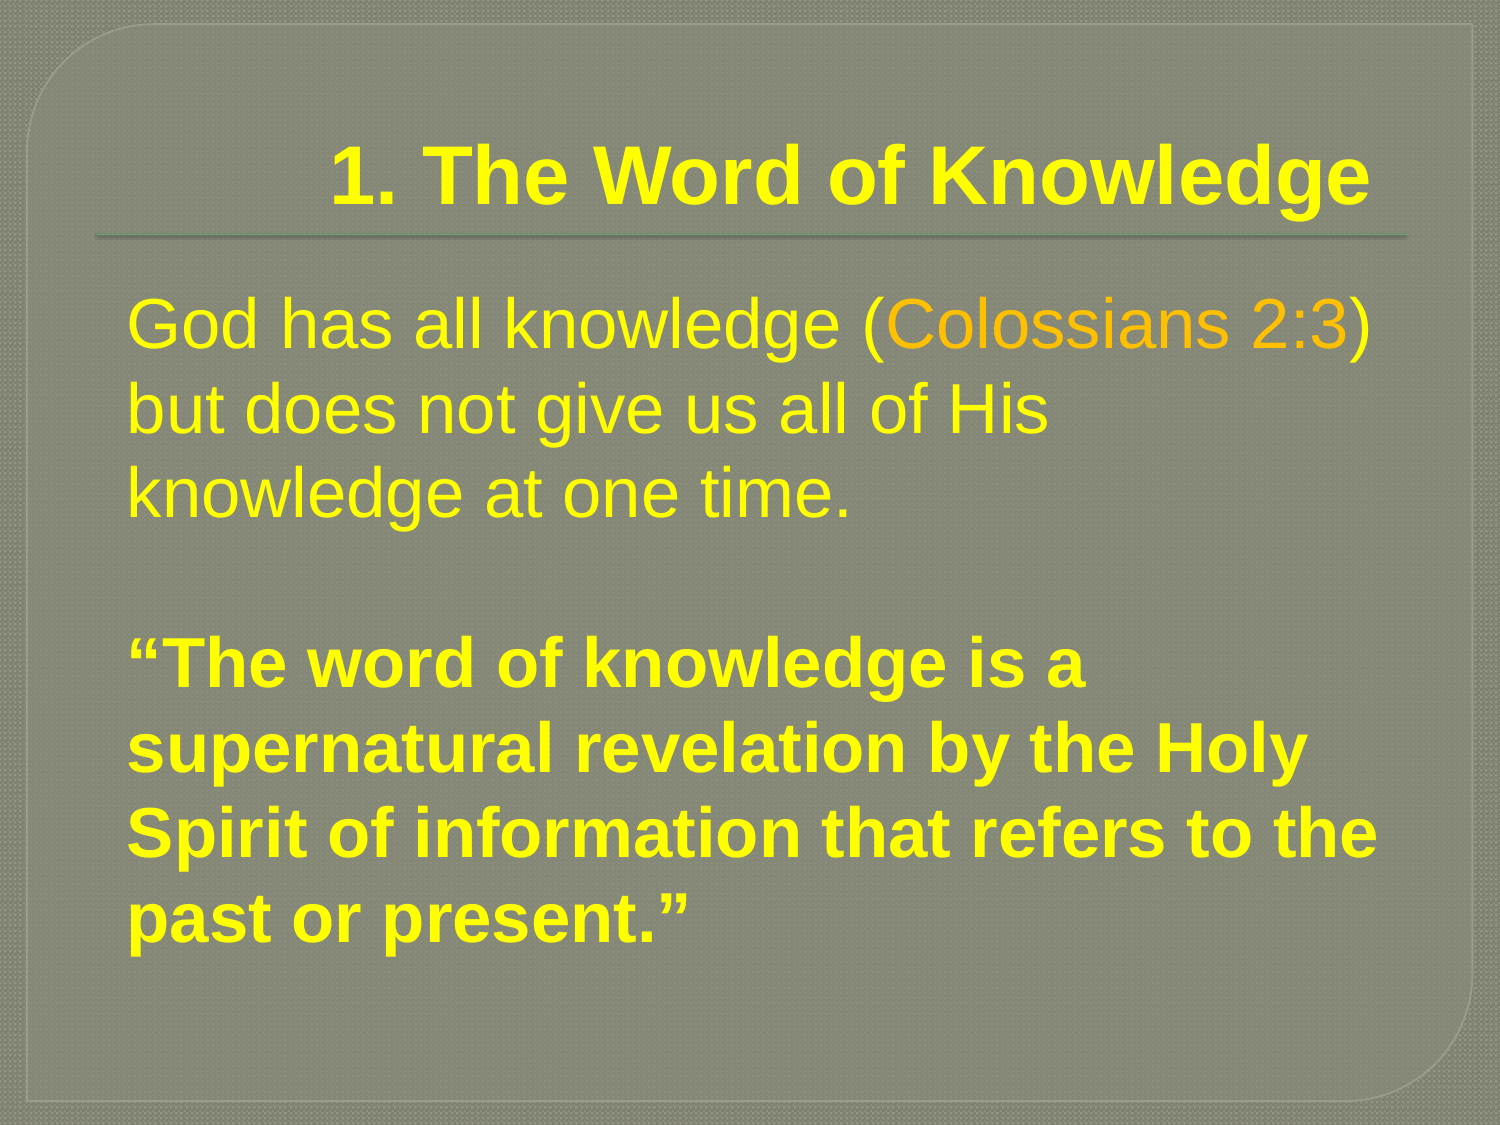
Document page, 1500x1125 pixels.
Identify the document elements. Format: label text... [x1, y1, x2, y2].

title 1. The Word of Knowledge [75, 41, 1388, 230]
list God has all knowledge (Colossians 2:3) but does not give us all of His knowledge at one time. “The word of knowledge is a supernatural revelation by the Holy Spirit of information that refers to the past or present.” [112, 270, 1400, 1013]
